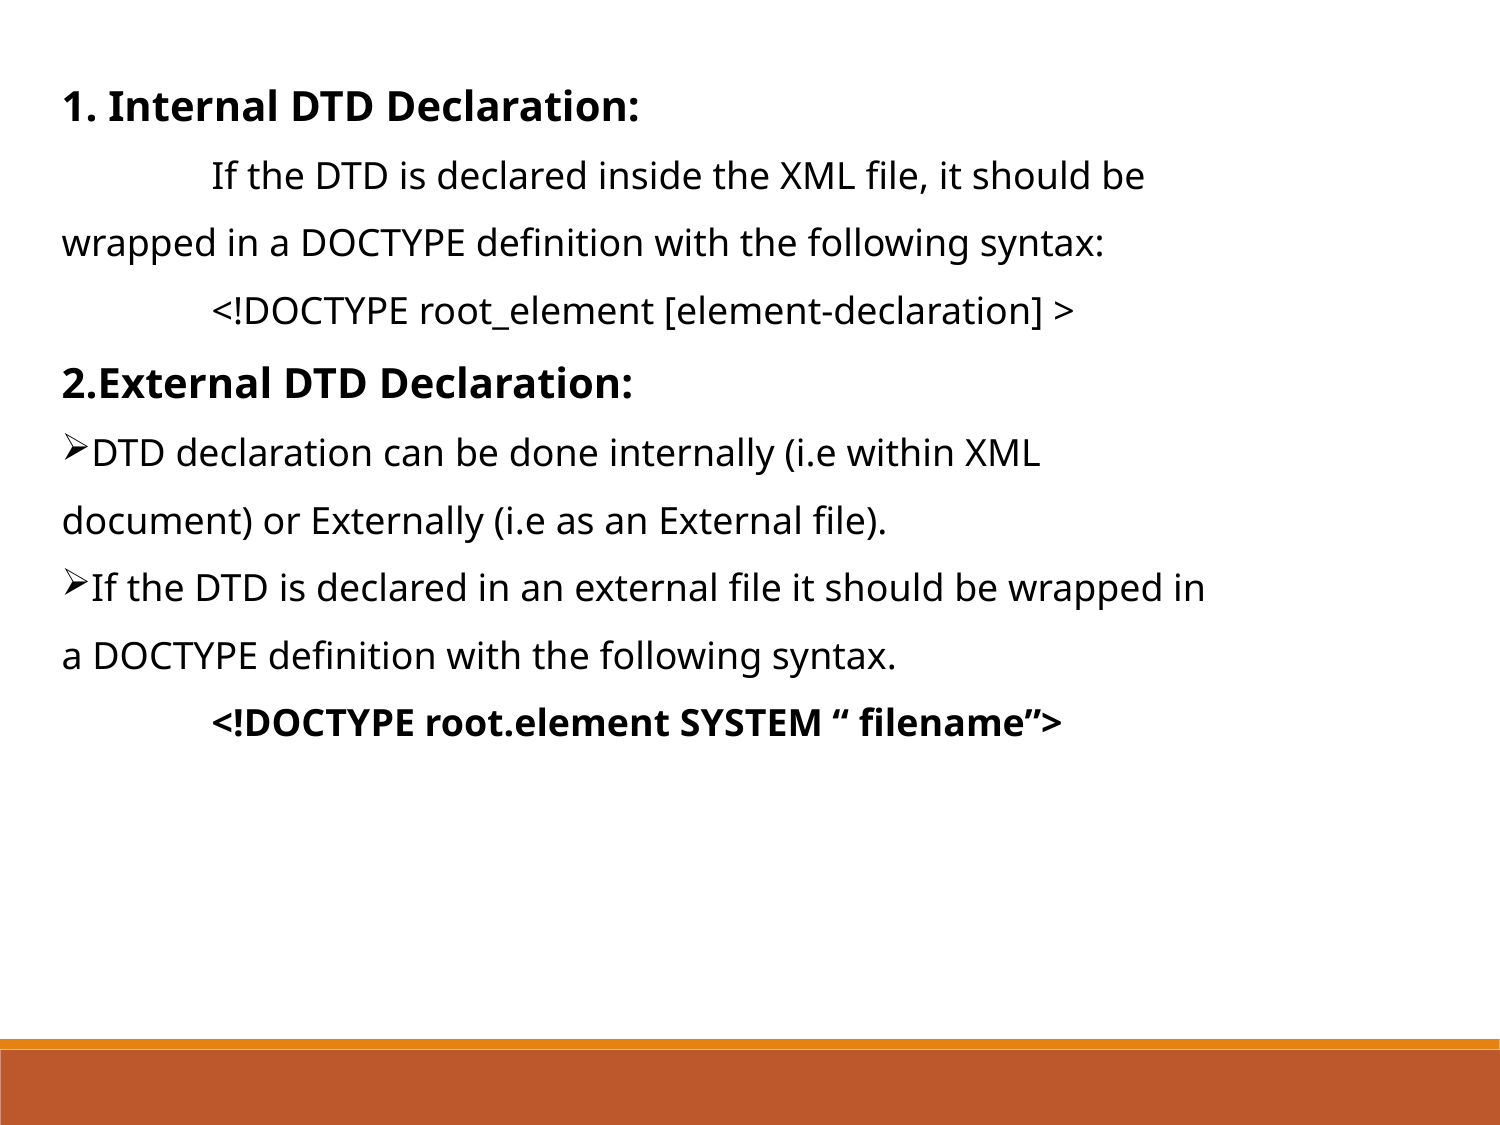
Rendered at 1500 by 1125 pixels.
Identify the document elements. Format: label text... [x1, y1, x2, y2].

text_box 1. Internal DTD Declaration: If the DTD is declared inside the XML file, it should be wrapped in a DOCTYPE definition with the following syntax: <!DOCTYPE root_element [element-declaration] > 2.External DTD Declaration: DTD declaration can be done internally (i.e within XML document) or Externally (i.e as an External file). If the DTD is declared in an external file it should be wrapped in a DOCTYPE definition with the following syntax. <!DOCTYPE root.element SYSTEM “ filename”> [46, 46, 1228, 820]
